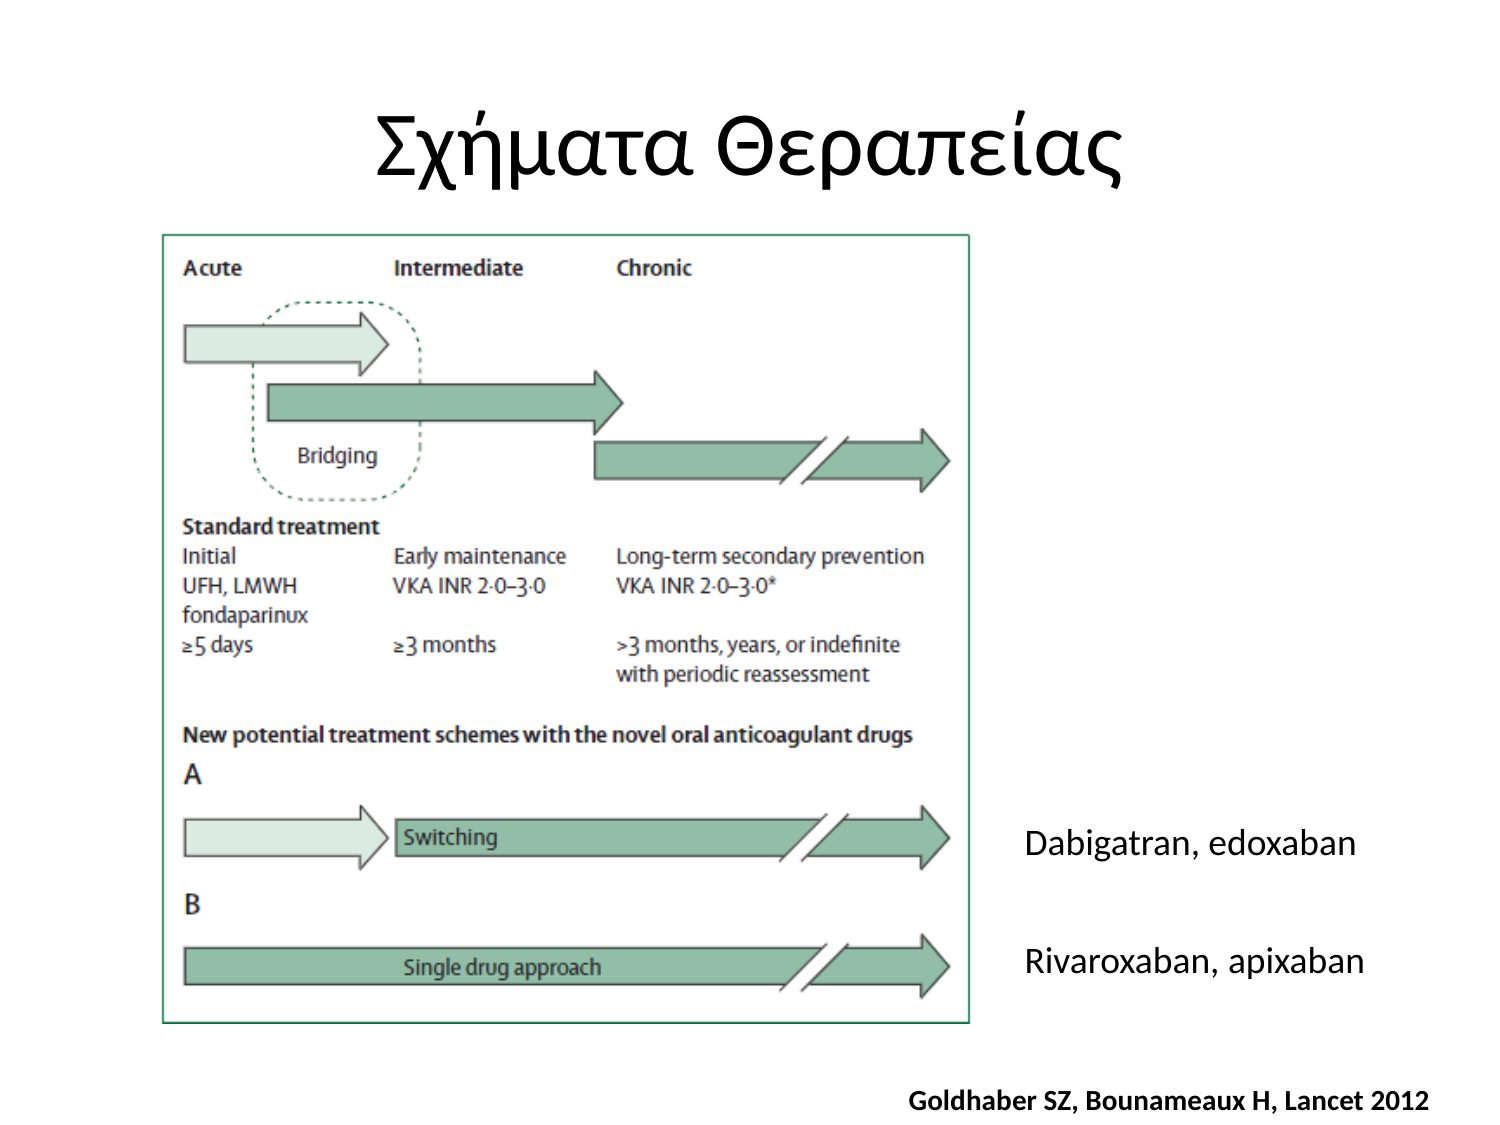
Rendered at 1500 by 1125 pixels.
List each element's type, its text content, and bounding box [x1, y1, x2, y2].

title Σχήματα Θεραπείας [75, 45, 1425, 233]
text_box [986, 798, 1388, 860]
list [159, 231, 972, 1024]
text_box Dabigatran, edoxaban [1009, 810, 1412, 871]
text_box Rivaroxaban, apixaban [1009, 928, 1424, 989]
text_box Goldhaber SZ, Bounameaux H, Lancet 2012 [893, 1073, 1445, 1124]
